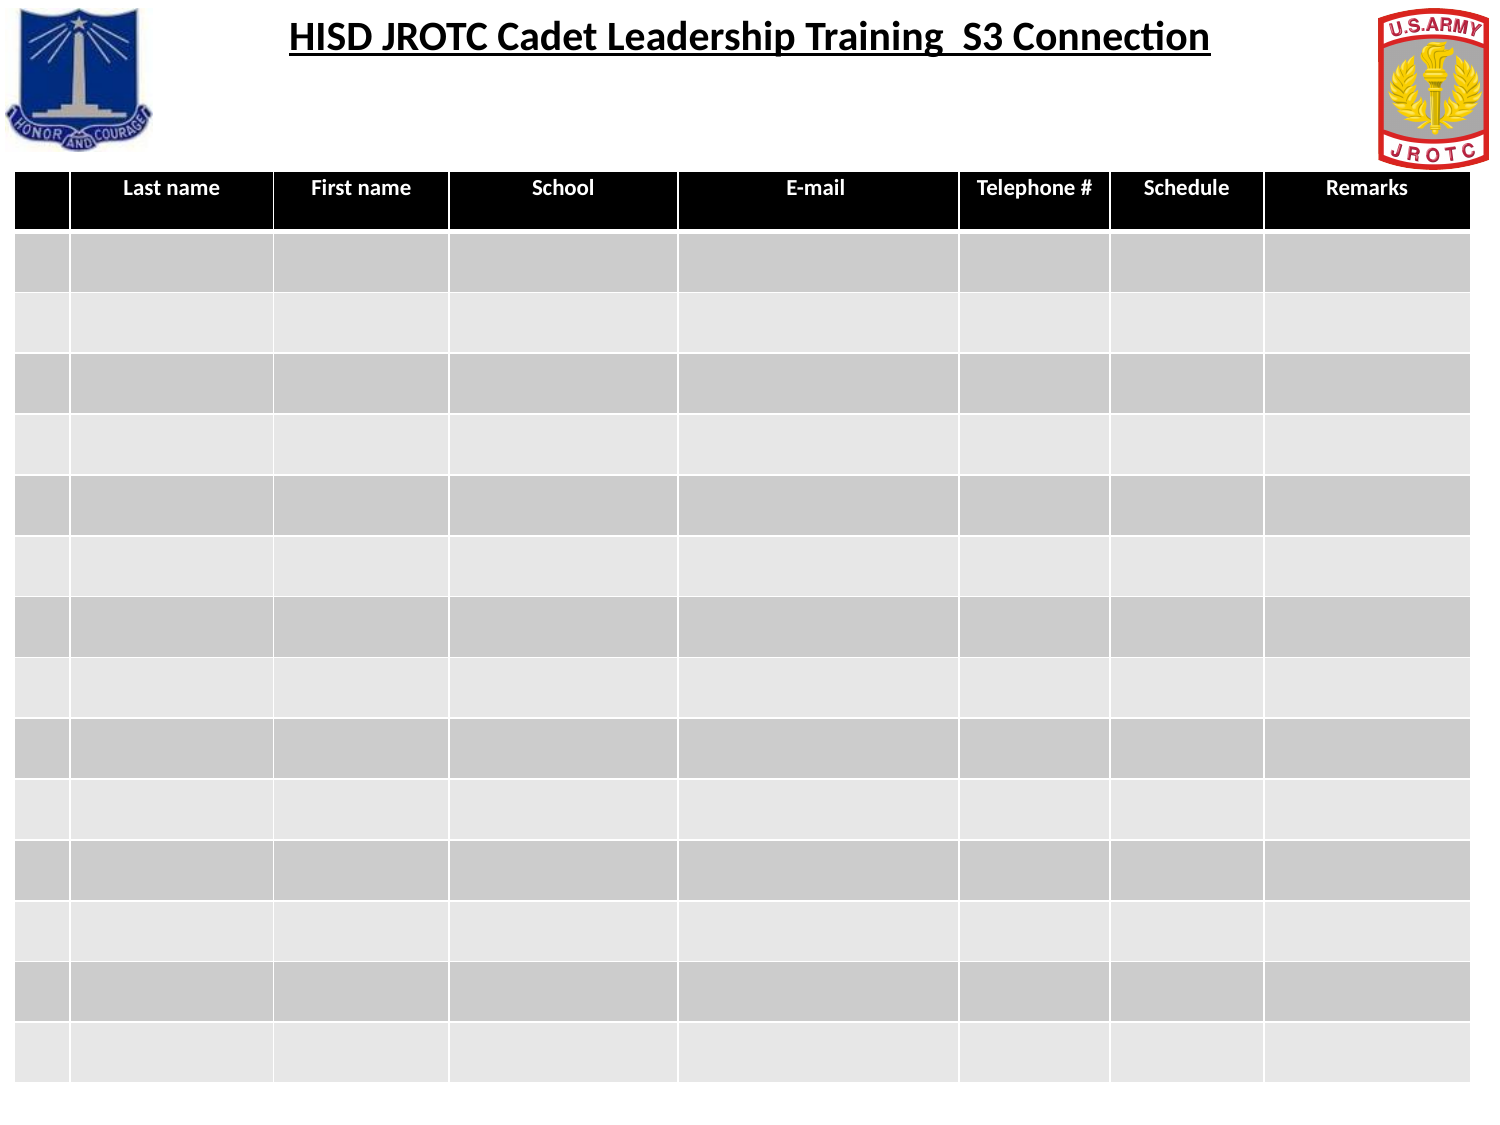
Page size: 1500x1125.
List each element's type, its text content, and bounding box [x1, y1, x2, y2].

table_cell [15, 293, 69, 352]
table_cell [1111, 415, 1263, 474]
table_cell [274, 902, 448, 961]
table_cell [71, 476, 273, 535]
table_cell [960, 719, 1109, 778]
table_cell [1111, 962, 1263, 1021]
table_cell [15, 1023, 69, 1082]
table_cell [450, 537, 677, 596]
table_cell [71, 354, 273, 413]
table_cell [679, 354, 958, 413]
table_cell [679, 537, 958, 596]
table_cell [1111, 476, 1263, 535]
table_cell [1265, 597, 1470, 657]
table_cell [71, 719, 273, 778]
table_header [15, 172, 69, 229]
table_cell [274, 658, 448, 717]
table_cell [274, 537, 448, 596]
table_cell [450, 719, 677, 778]
table_cell [15, 719, 69, 778]
table_cell [960, 962, 1109, 1021]
table_cell [679, 476, 958, 535]
table_cell [1111, 841, 1263, 900]
table_cell [71, 597, 273, 657]
table_cell [274, 780, 448, 839]
table_cell [679, 1023, 958, 1082]
table_cell [450, 234, 677, 292]
table_cell [450, 293, 677, 352]
table_cell [960, 902, 1109, 961]
table_cell [1265, 658, 1470, 717]
table_cell [274, 293, 448, 352]
table_cell [679, 962, 958, 1021]
table_header E-mail [679, 172, 958, 229]
table_cell [1111, 780, 1263, 839]
table_cell [1111, 537, 1263, 596]
table_cell [1111, 597, 1263, 657]
table_cell [1265, 234, 1470, 292]
table_cell [1111, 1023, 1263, 1082]
table_cell [71, 658, 273, 717]
table_cell [1111, 902, 1263, 961]
table_cell [1265, 902, 1470, 961]
table_cell [1265, 415, 1470, 474]
table_cell [274, 719, 448, 778]
table_cell [960, 1023, 1109, 1082]
table_header School [450, 172, 677, 229]
table_cell [960, 234, 1109, 292]
table_cell [274, 415, 448, 474]
table_cell [71, 780, 273, 839]
table_cell [15, 902, 69, 961]
table_cell [71, 1023, 273, 1082]
table_cell [1265, 1023, 1470, 1082]
table_cell [15, 354, 69, 413]
table_cell [274, 234, 448, 292]
table_cell [960, 476, 1109, 535]
table_cell [679, 597, 958, 657]
table_cell [71, 902, 273, 961]
table_cell [1265, 719, 1470, 778]
table_cell [274, 1023, 448, 1082]
table_cell [1265, 476, 1470, 535]
table_cell [15, 841, 69, 900]
table_cell [960, 658, 1109, 717]
table_cell [679, 841, 958, 900]
table_cell [15, 962, 69, 1021]
table_cell [1111, 658, 1263, 717]
table_cell [71, 415, 273, 474]
table_cell [1265, 293, 1470, 352]
table_cell [960, 780, 1109, 839]
table_header Remarks [1265, 172, 1470, 229]
table_cell [679, 415, 958, 474]
table_cell [679, 658, 958, 717]
table_cell [450, 658, 677, 717]
table_cell [15, 537, 69, 596]
table_cell [1111, 354, 1263, 413]
table_cell [1265, 841, 1470, 900]
table_cell [960, 293, 1109, 352]
table_cell [15, 415, 69, 474]
table_cell [679, 780, 958, 839]
table_cell [960, 415, 1109, 474]
table_header First name [274, 172, 448, 229]
table_cell [960, 537, 1109, 596]
table_cell [1265, 537, 1470, 596]
table_cell [1265, 354, 1470, 413]
table_cell [450, 597, 677, 657]
table_cell [679, 293, 958, 352]
table_cell [679, 719, 958, 778]
table_cell [1111, 719, 1263, 778]
table_cell [960, 597, 1109, 657]
table_cell [15, 658, 69, 717]
table_cell [1265, 780, 1470, 839]
table_cell [1111, 293, 1263, 352]
table_cell [15, 780, 69, 839]
table_cell [450, 902, 677, 961]
table_cell [274, 597, 448, 657]
table_header Telephone # [960, 172, 1109, 229]
table_cell [450, 354, 677, 413]
table_cell [679, 902, 958, 961]
table_cell [71, 962, 273, 1021]
table_header Schedule [1111, 172, 1263, 229]
table_cell [450, 841, 677, 900]
table_cell [274, 354, 448, 413]
table_cell [15, 234, 69, 292]
table_cell [450, 476, 677, 535]
table_cell [450, 1023, 677, 1082]
picture [5, 8, 153, 152]
table_cell [71, 841, 273, 900]
table_cell [274, 962, 448, 1021]
table_cell [274, 841, 448, 900]
table_cell [1111, 234, 1263, 292]
table_header Last name [71, 172, 273, 229]
table_cell [450, 780, 677, 839]
table_cell [450, 962, 677, 1021]
title HISD JROTC Cadet Leadership Training S3 Connection [75, 0, 1425, 67]
table_cell [960, 354, 1109, 413]
table_cell [71, 234, 273, 292]
table_cell [450, 415, 677, 474]
picture [1378, 8, 1489, 170]
table_cell [71, 293, 273, 352]
table_cell [15, 597, 69, 657]
table_cell [274, 476, 448, 535]
table_cell [15, 476, 69, 535]
table_cell [679, 234, 958, 292]
table_cell [1265, 962, 1470, 1021]
table_cell [71, 537, 273, 596]
table_cell [960, 841, 1109, 900]
